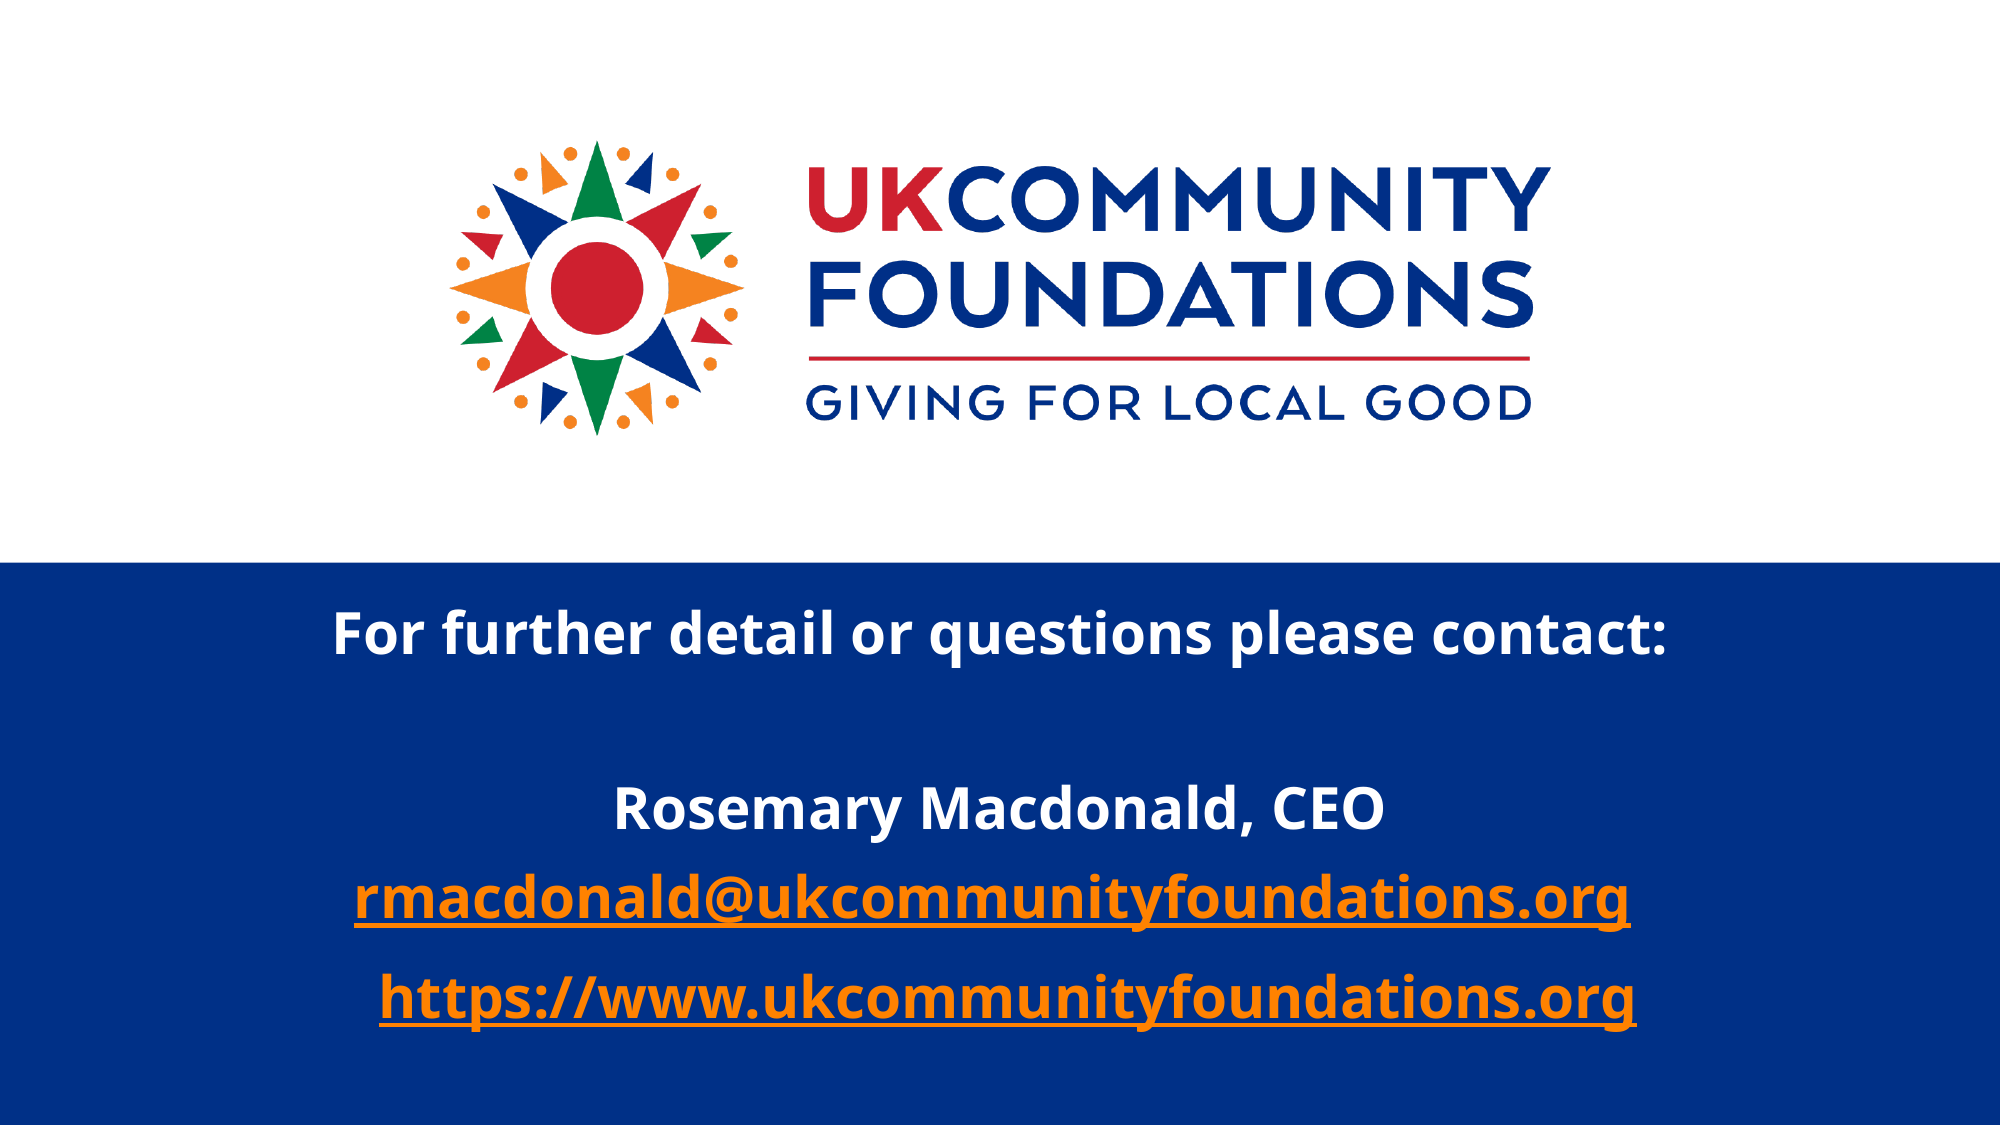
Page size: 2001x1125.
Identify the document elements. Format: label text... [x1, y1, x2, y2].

picture [449, 140, 1551, 436]
title For further detail or questions please contact: Rosemary Macdonald, CEO rmacdonald@ukcommunityfoundations.org https://www.ukcommunityfoundations.org [0, 562, 2000, 1125]
